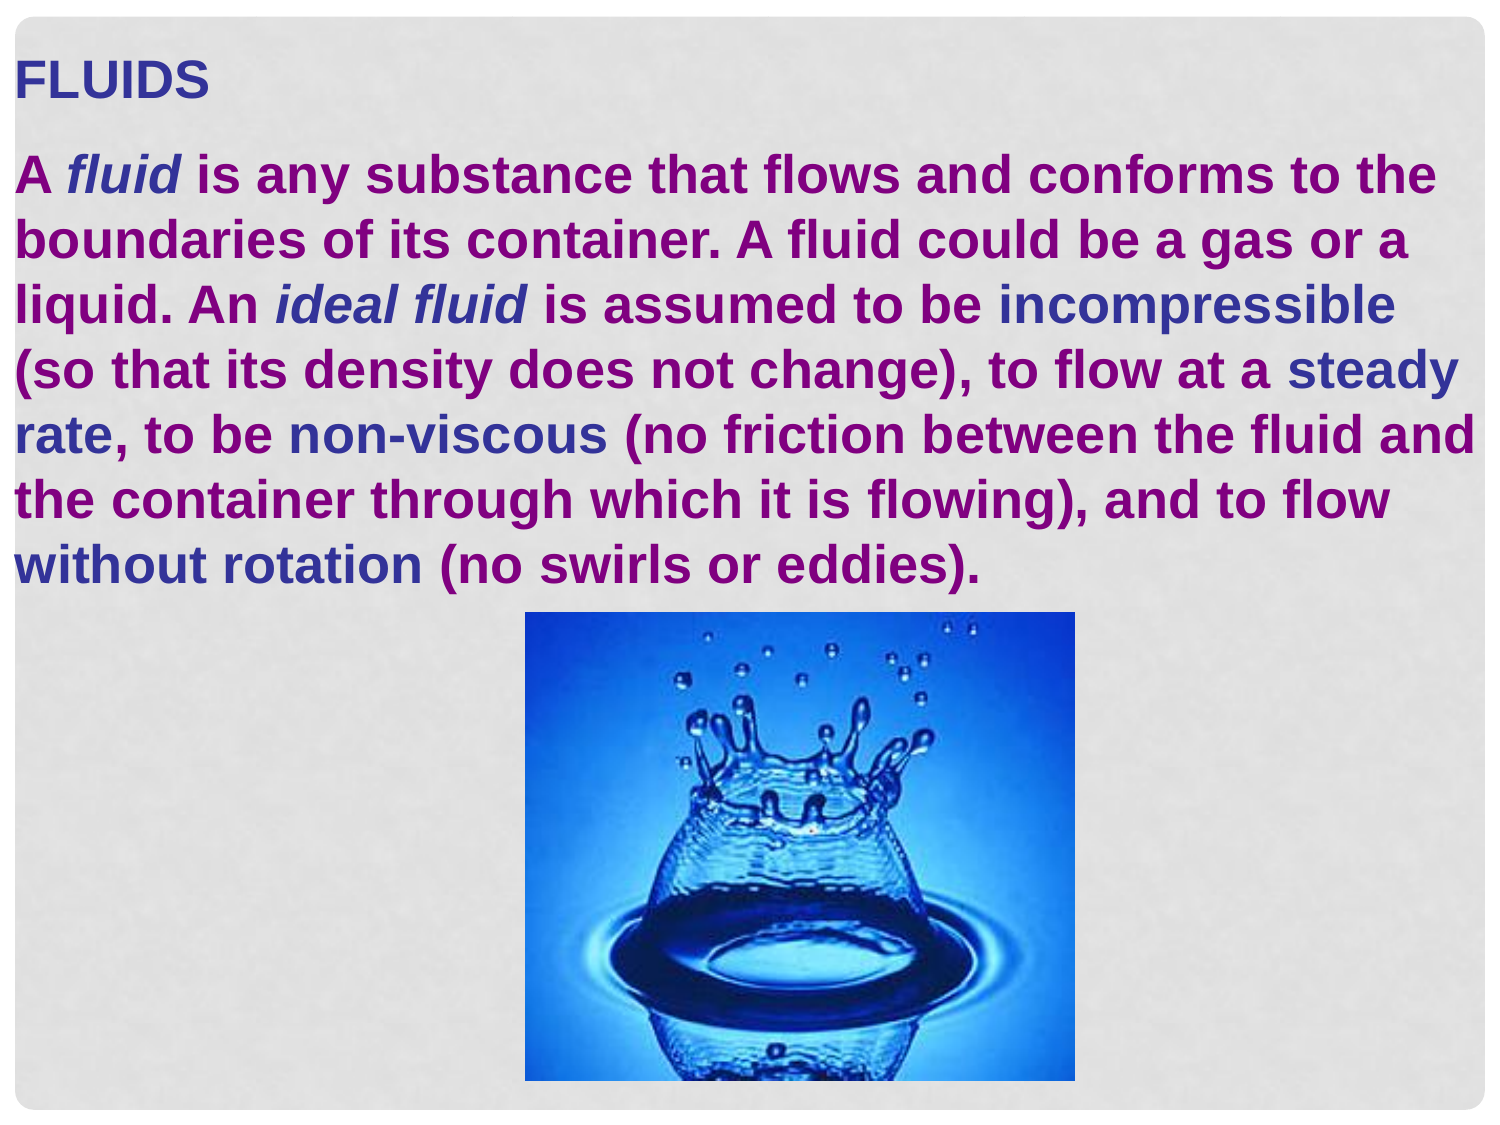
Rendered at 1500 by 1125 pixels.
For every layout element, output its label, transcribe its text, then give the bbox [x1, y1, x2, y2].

text_box FLUIDS A fluid is any substance that flows and conforms to the boundaries of its container. A fluid could be a gas or a liquid. An ideal fluid is assumed to be incompressible (so that its density does not change), to flow at a steady rate, to be non-viscous (no friction between the fluid and the container through which it is flowing), and to flow without rotation (no swirls or eddies). [0, 37, 1500, 602]
picture [524, 612, 1076, 1081]
